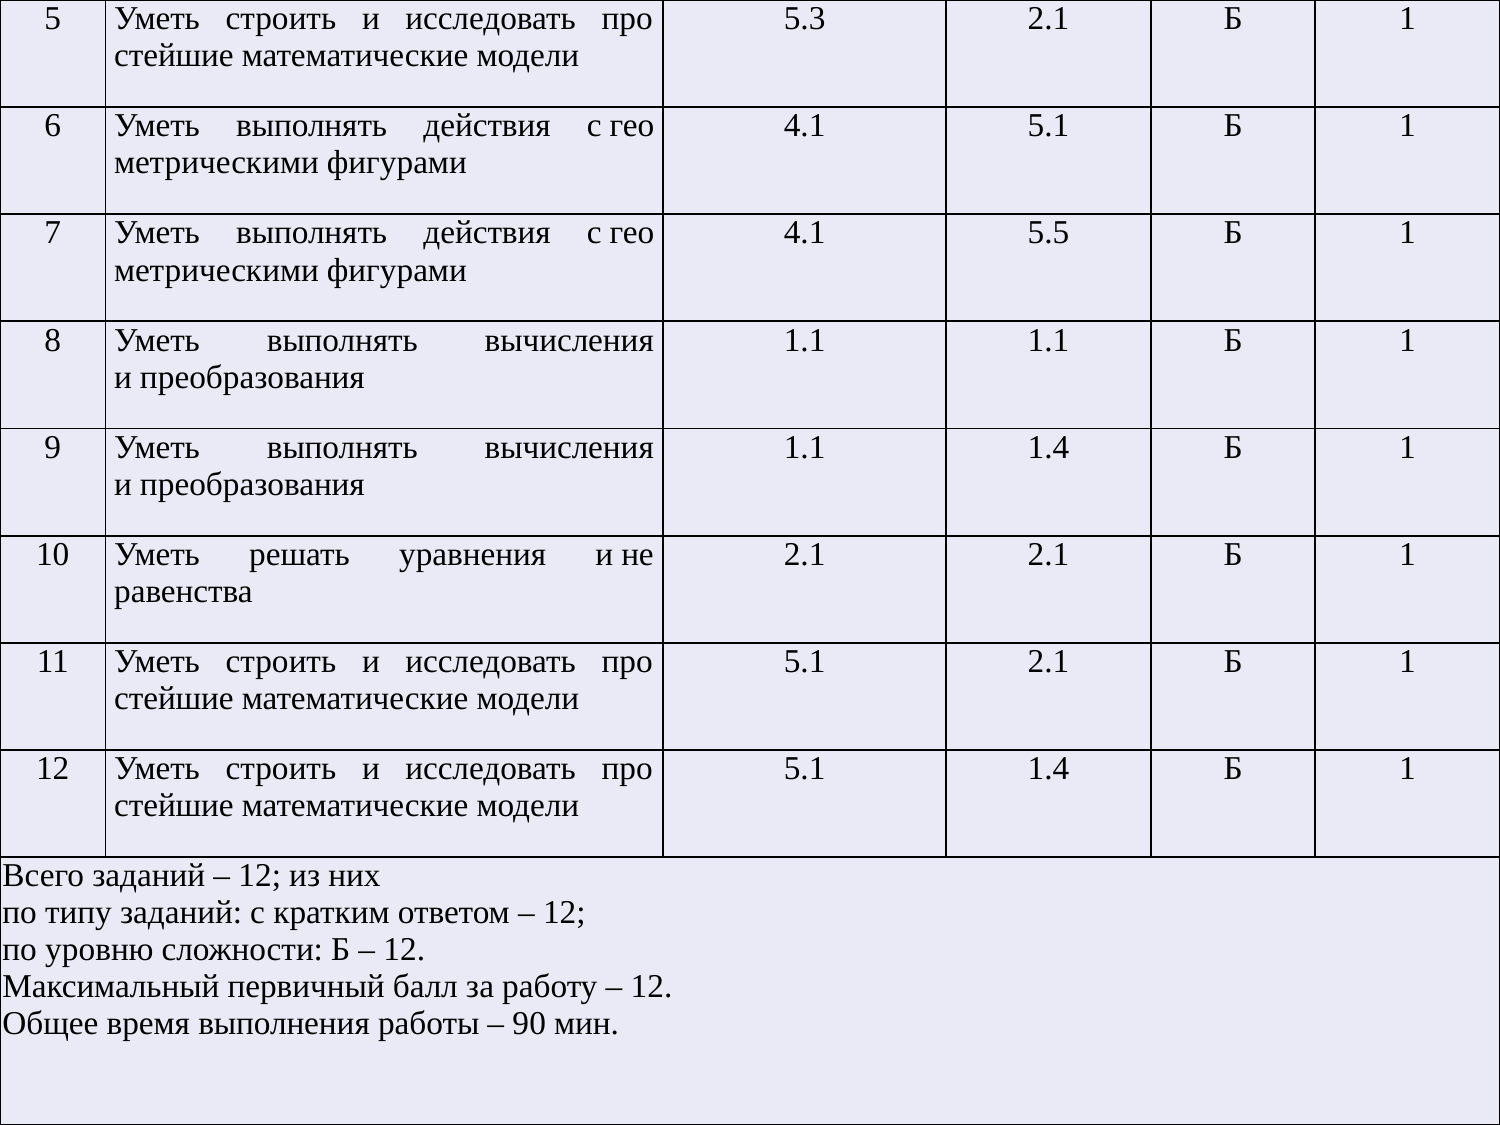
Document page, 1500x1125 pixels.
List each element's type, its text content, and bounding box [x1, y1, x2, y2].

table_cell Уметь решать уравнения и не­равенства [106, 537, 662, 642]
table_cell Уметь строить и исследовать про­стейшие математические модели [106, 751, 662, 856]
table_cell 1 [1316, 322, 1499, 428]
table_cell Б [1152, 215, 1314, 320]
table_cell Уметь выполнять действия с гео­метрическими фигурами [106, 215, 662, 320]
table_cell Б [1152, 537, 1314, 642]
table_cell 11 [1, 644, 105, 749]
table_cell 1 [1316, 429, 1499, 535]
table_cell 2.1 [664, 537, 945, 642]
table_cell 1 [1316, 537, 1499, 642]
table_cell Уметь выполнять вычисления и преобразования [106, 322, 662, 428]
table_cell Б [1152, 108, 1314, 213]
table_cell 9 [1, 429, 105, 535]
table_cell Уметь выполнять вычисления и преобразования [106, 429, 662, 535]
table_header 5.3 [664, 1, 945, 106]
table_header Уметь строить и исследовать про­стейшие математические модели [106, 1, 662, 106]
table_header 1 [1316, 1, 1499, 106]
table_cell 10 [1, 537, 105, 642]
table_cell Б [1152, 429, 1314, 535]
table_cell 5.1 [664, 751, 945, 856]
table_cell 5.1 [947, 108, 1150, 213]
table_cell 5.1 [664, 644, 945, 749]
table_cell 1 [1316, 215, 1499, 320]
table_cell 4.1 [664, 215, 945, 320]
table_cell 1 [1316, 751, 1499, 856]
table_cell 1.4 [947, 429, 1150, 535]
table_cell 1.1 [664, 429, 945, 535]
table_cell 8 [1, 322, 105, 428]
table_cell 2.1 [947, 537, 1150, 642]
table_cell 1 [1316, 108, 1499, 213]
table_cell 1.1 [664, 322, 945, 428]
table_cell Уметь выполнять действия с гео­метрическими фигурами [106, 108, 662, 213]
table_header Б [1152, 1, 1314, 106]
table_cell 1.4 [947, 751, 1150, 856]
table_cell Б [1152, 644, 1314, 749]
table_cell Всего заданий – 12; из них по типу заданий: с кратким ответом – 12; по уровню сложности: Б – 12. Максимальный первичный балл за работу – 12. Общее время выполнения работы – 90 мин. [1, 858, 1499, 1124]
table_cell 5.5 [947, 215, 1150, 320]
table_cell 12 [1, 751, 105, 856]
table_cell Уметь строить и исследовать про­стейшие математические модели [106, 644, 662, 749]
table_cell 2.1 [947, 644, 1150, 749]
table_header 5 [1, 1, 105, 106]
table_cell 4.1 [664, 108, 945, 213]
table_cell 6 [1, 108, 105, 213]
table_cell 7 [1, 215, 105, 320]
table_cell 1 [1316, 644, 1499, 749]
table_header 2.1 [947, 1, 1150, 106]
table_cell Б [1152, 322, 1314, 428]
table_cell Б [1152, 751, 1314, 856]
table_cell 1.1 [947, 322, 1150, 428]
